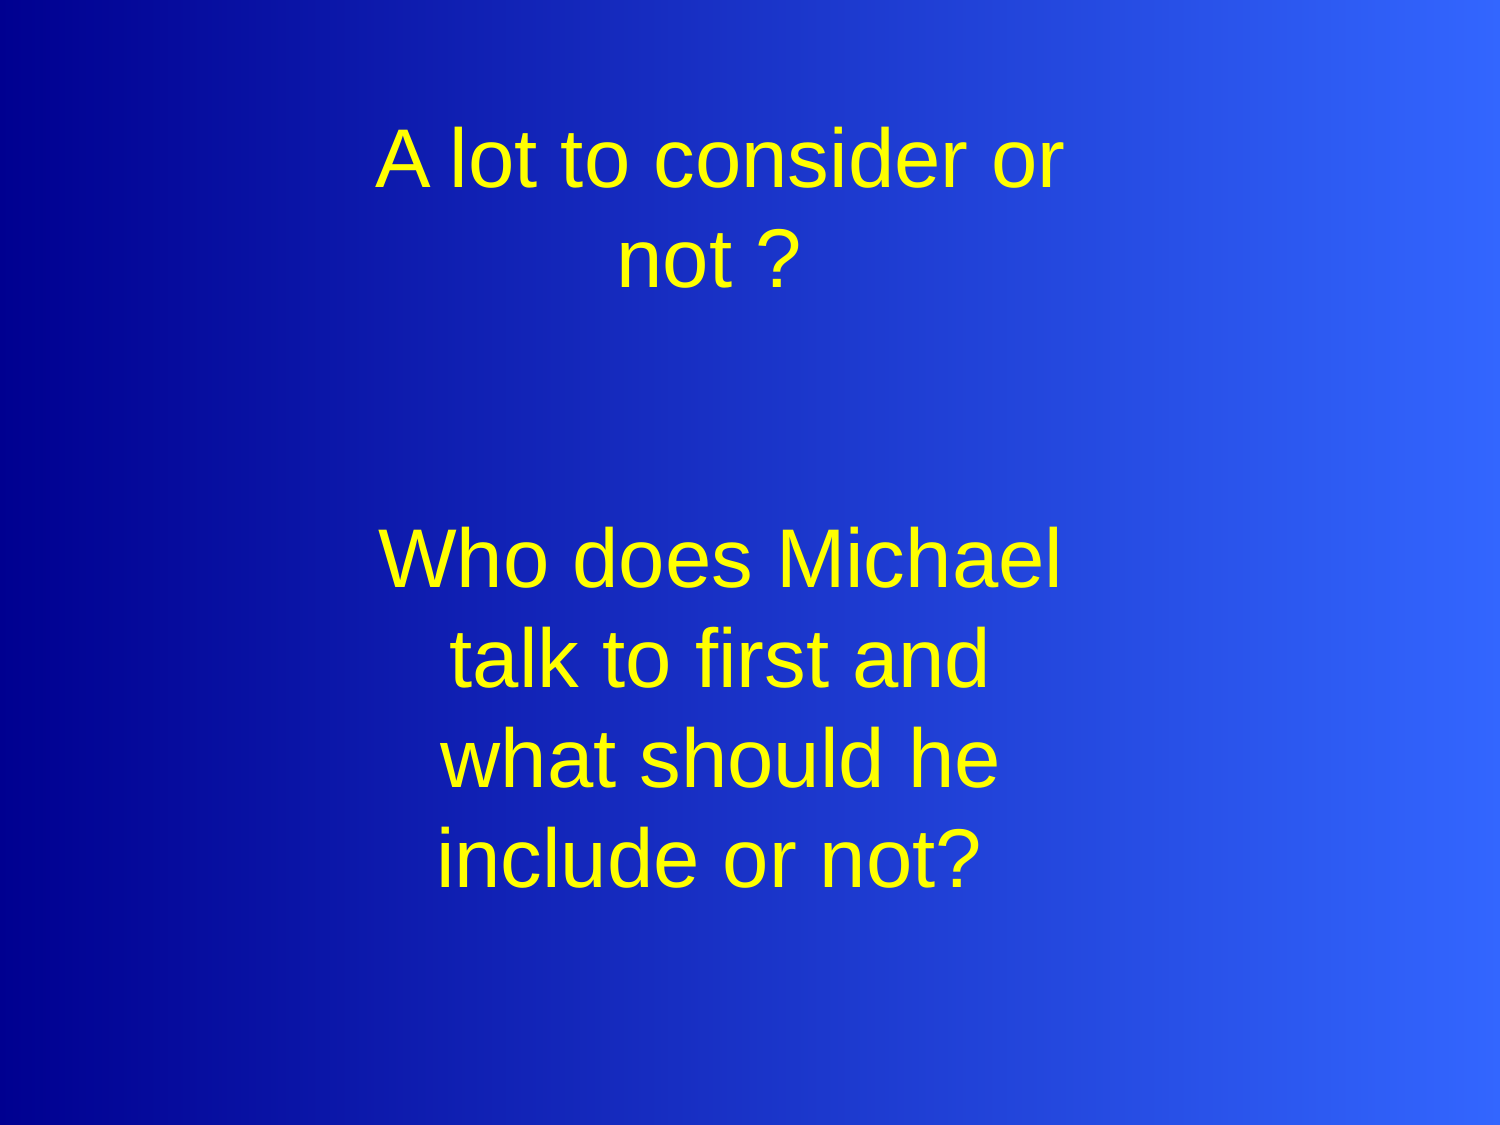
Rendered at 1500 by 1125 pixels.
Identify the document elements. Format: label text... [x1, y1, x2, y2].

title A lot to consider or not ? Who does Michael talk to first and what should he include or not? [335, 181, 1107, 1026]
